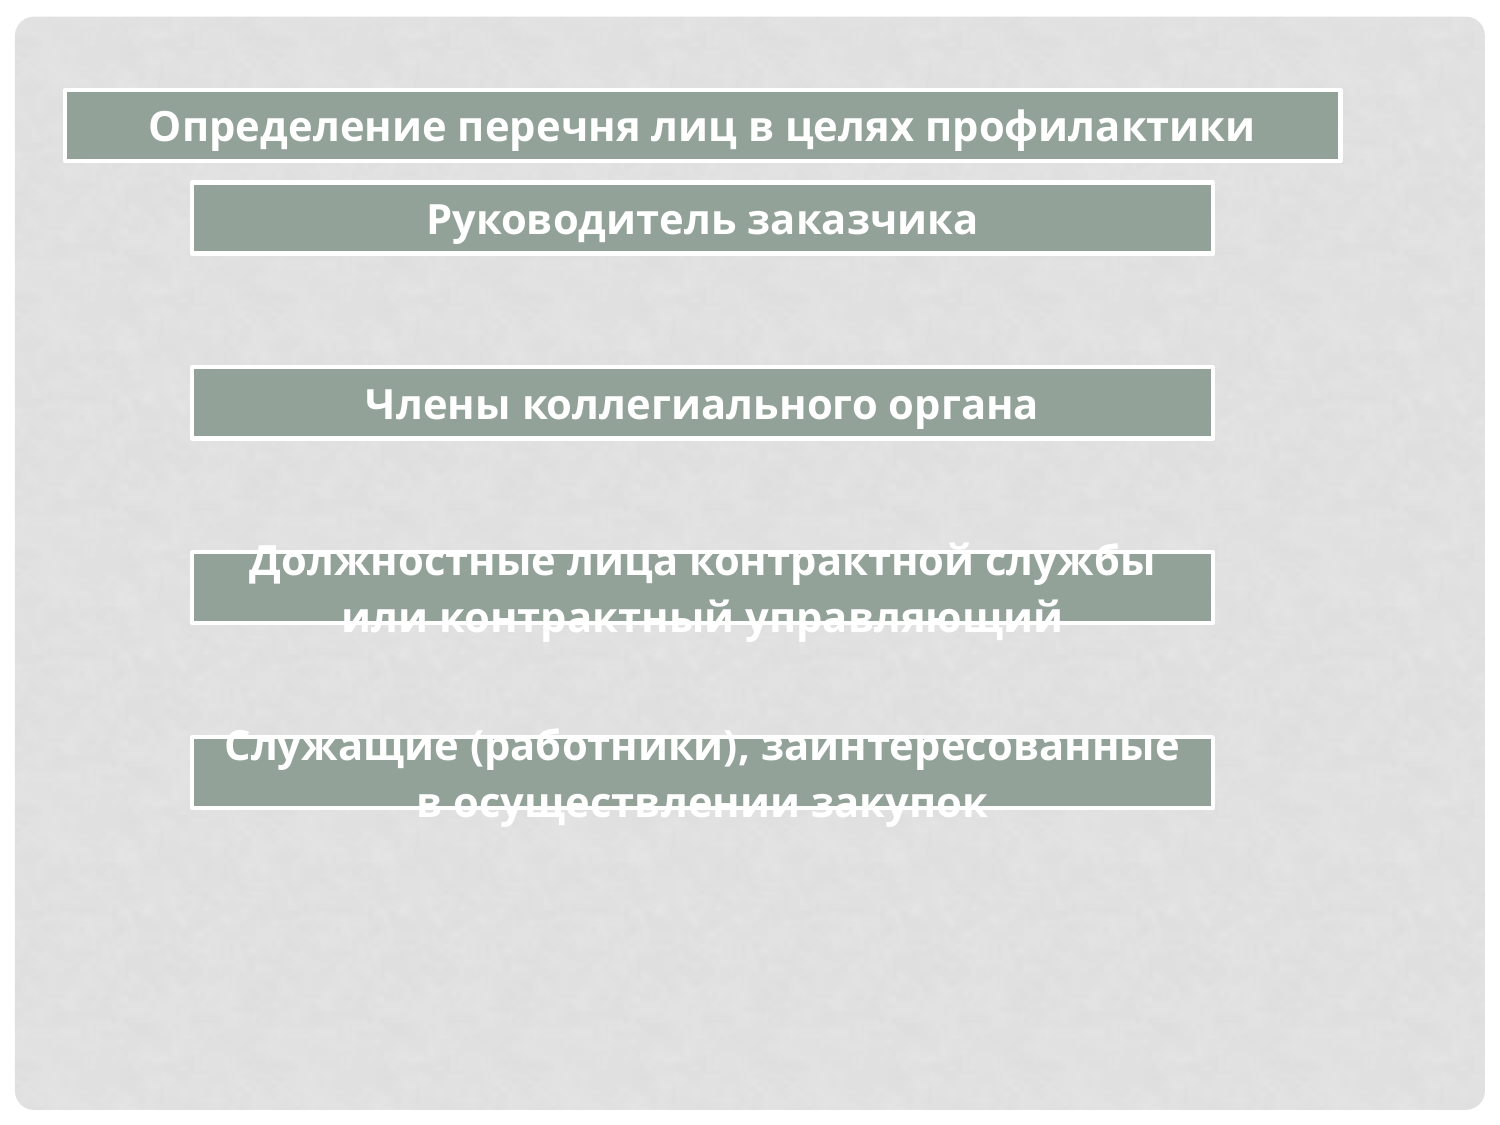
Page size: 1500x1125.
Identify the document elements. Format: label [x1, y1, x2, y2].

list [0, 89, 1500, 994]
